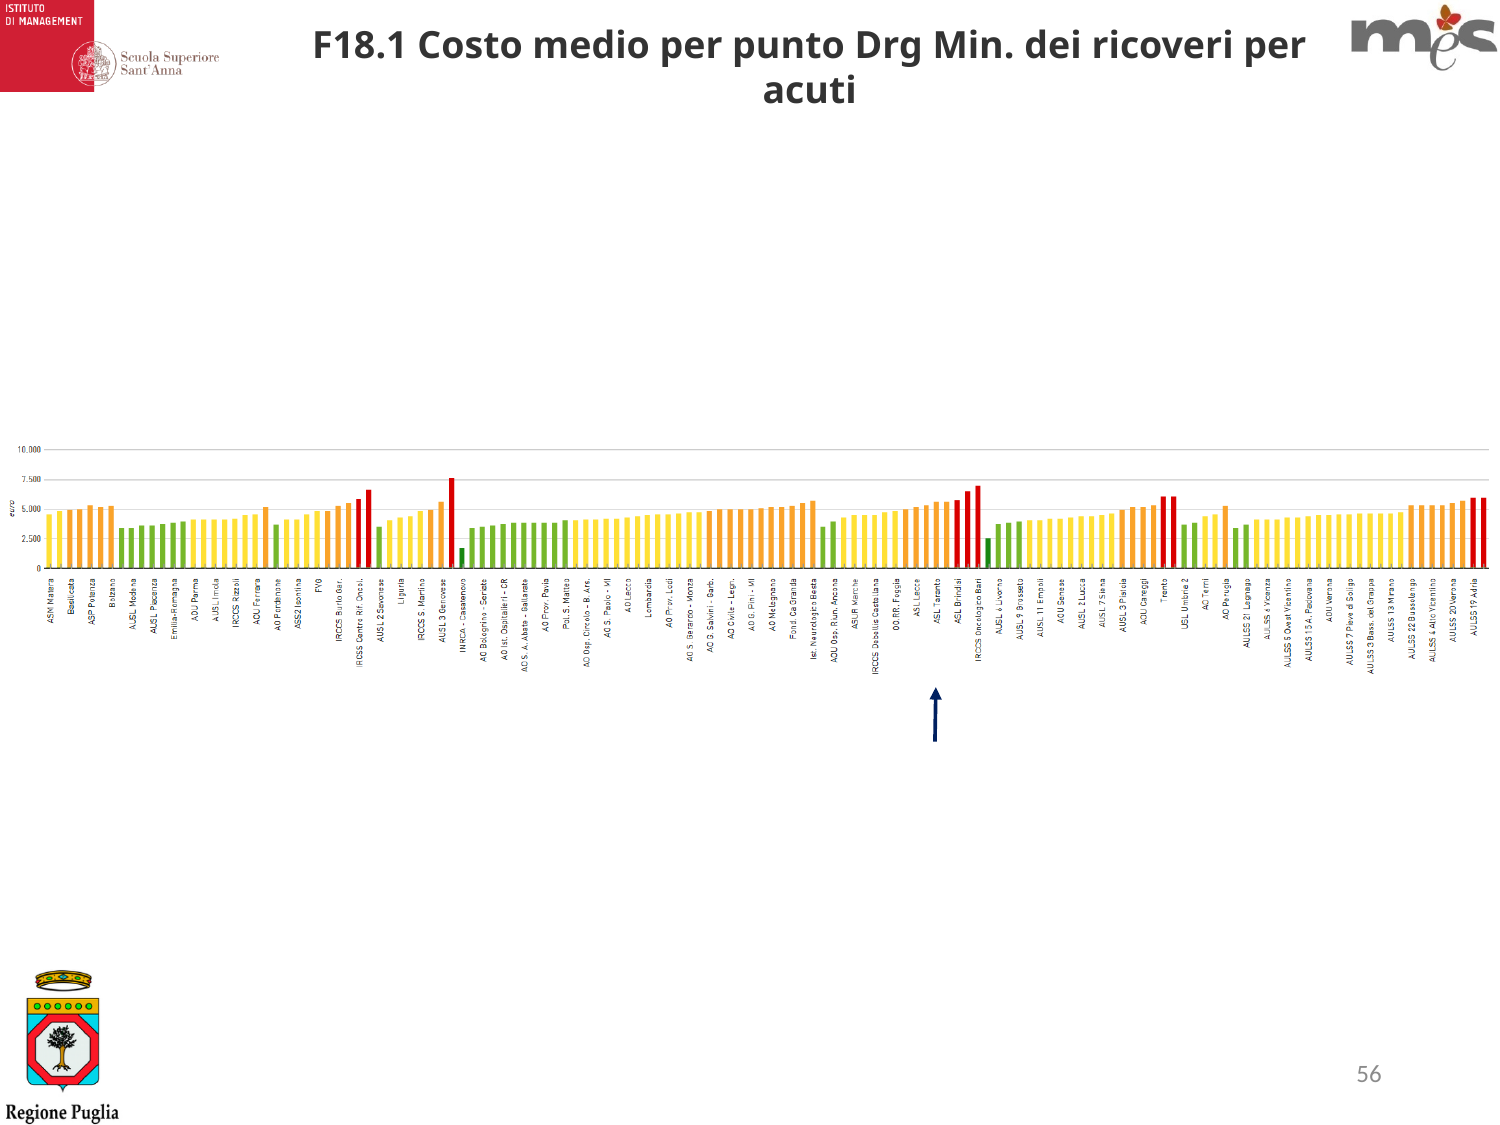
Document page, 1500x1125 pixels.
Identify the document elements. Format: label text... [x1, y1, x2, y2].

picture [0, 0, 219, 92]
picture [1, 434, 1497, 681]
text_box F18.1 Costo medio per punto Drg Min. dei ricoveri per acuti [277, 13, 1342, 119]
slide_number 56 [1059, 1042, 1397, 1103]
picture [2, 969, 126, 1125]
picture [1339, 0, 1500, 77]
